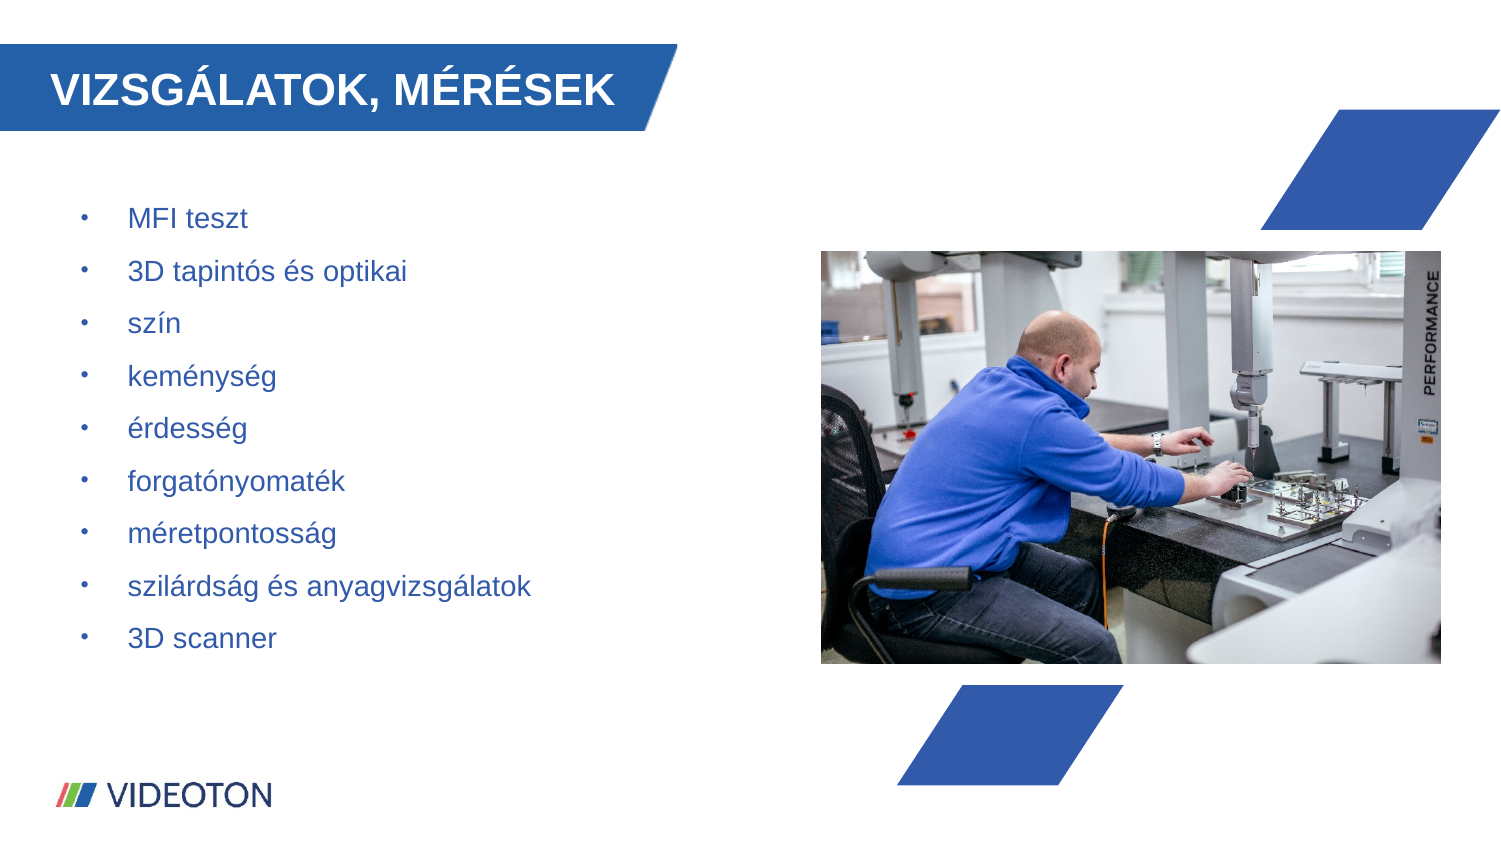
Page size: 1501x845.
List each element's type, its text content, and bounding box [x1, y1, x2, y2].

picture [0, 0, 1501, 844]
text_box [1259, 108, 1501, 230]
picture [821, 250, 1442, 665]
text_box MFI teszt 3D tapintós és optikai szín keménység érdesség forgatónyomaték méretpontosság szilárdság és anyagvizsgálatok 3D scanner [65, 174, 816, 662]
text_box [894, 685, 1125, 787]
